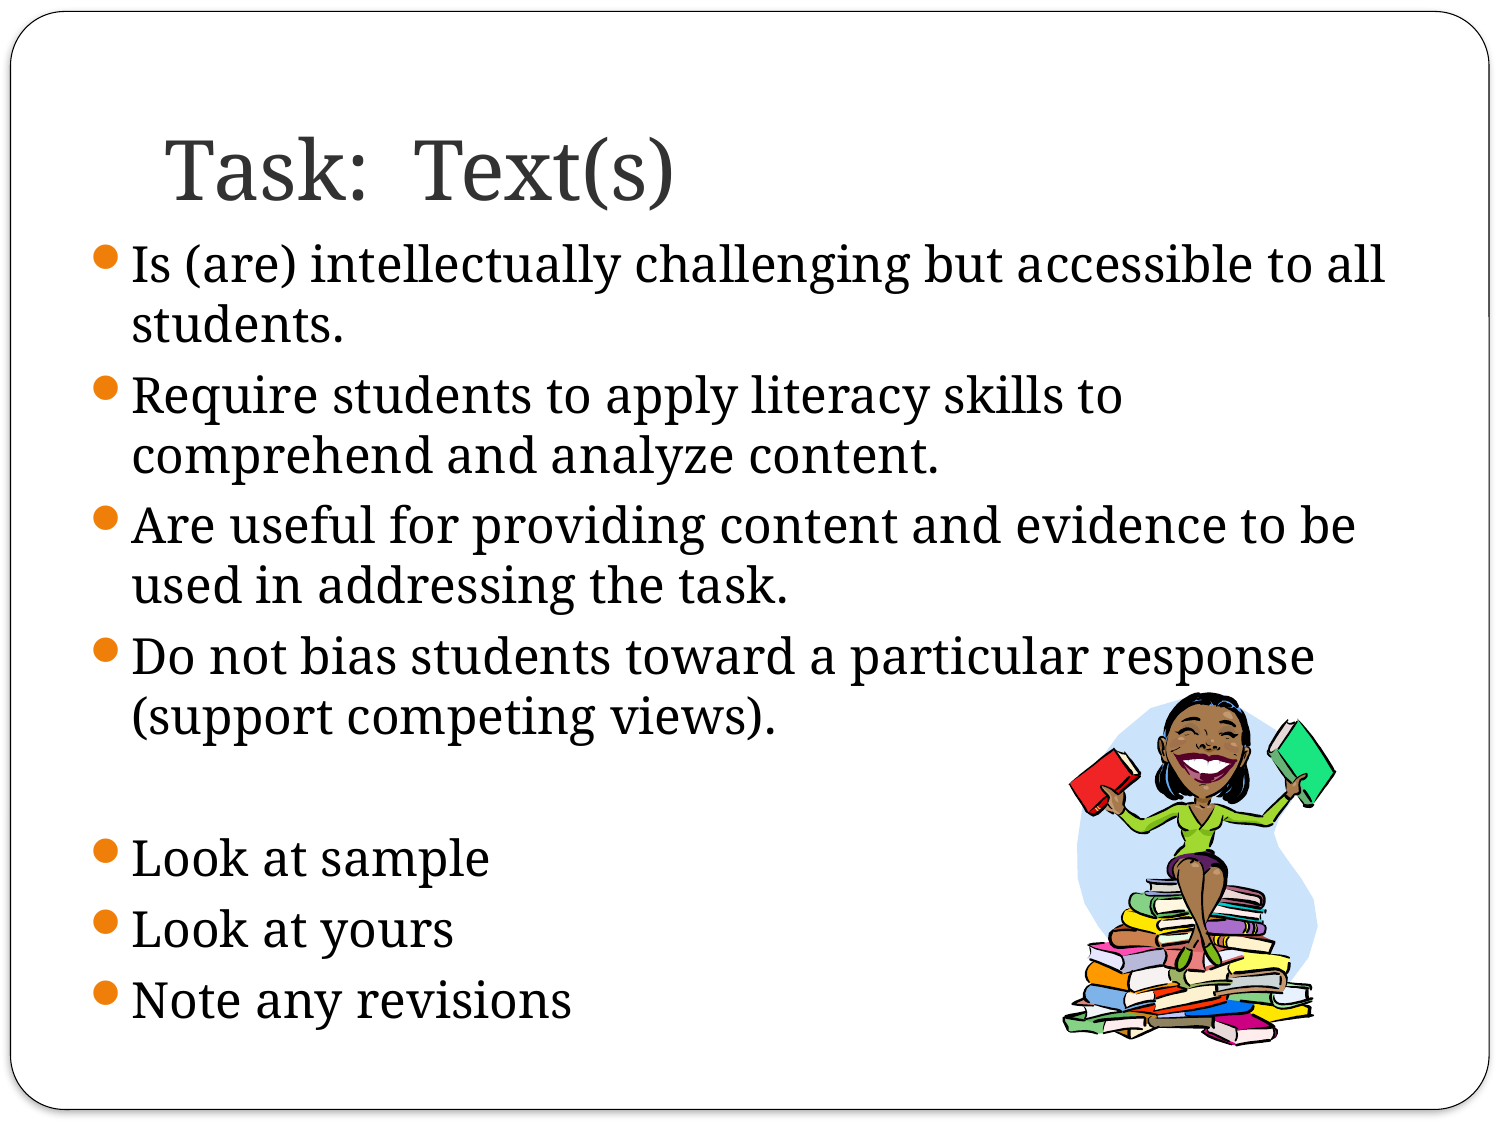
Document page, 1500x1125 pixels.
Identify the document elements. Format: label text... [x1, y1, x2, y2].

picture [1062, 687, 1342, 1052]
list Is (are) intellectually challenging but accessible to all students. Require students to apply literacy skills to comprehend and analyze content. Are useful for providing content and evidence to be used in addressing the task. Do not bias students toward a particular response (support competing views). Look at sample Look at yours Note any revisions [75, 224, 1425, 1038]
title Task: Text(s) [150, 45, 1425, 224]
